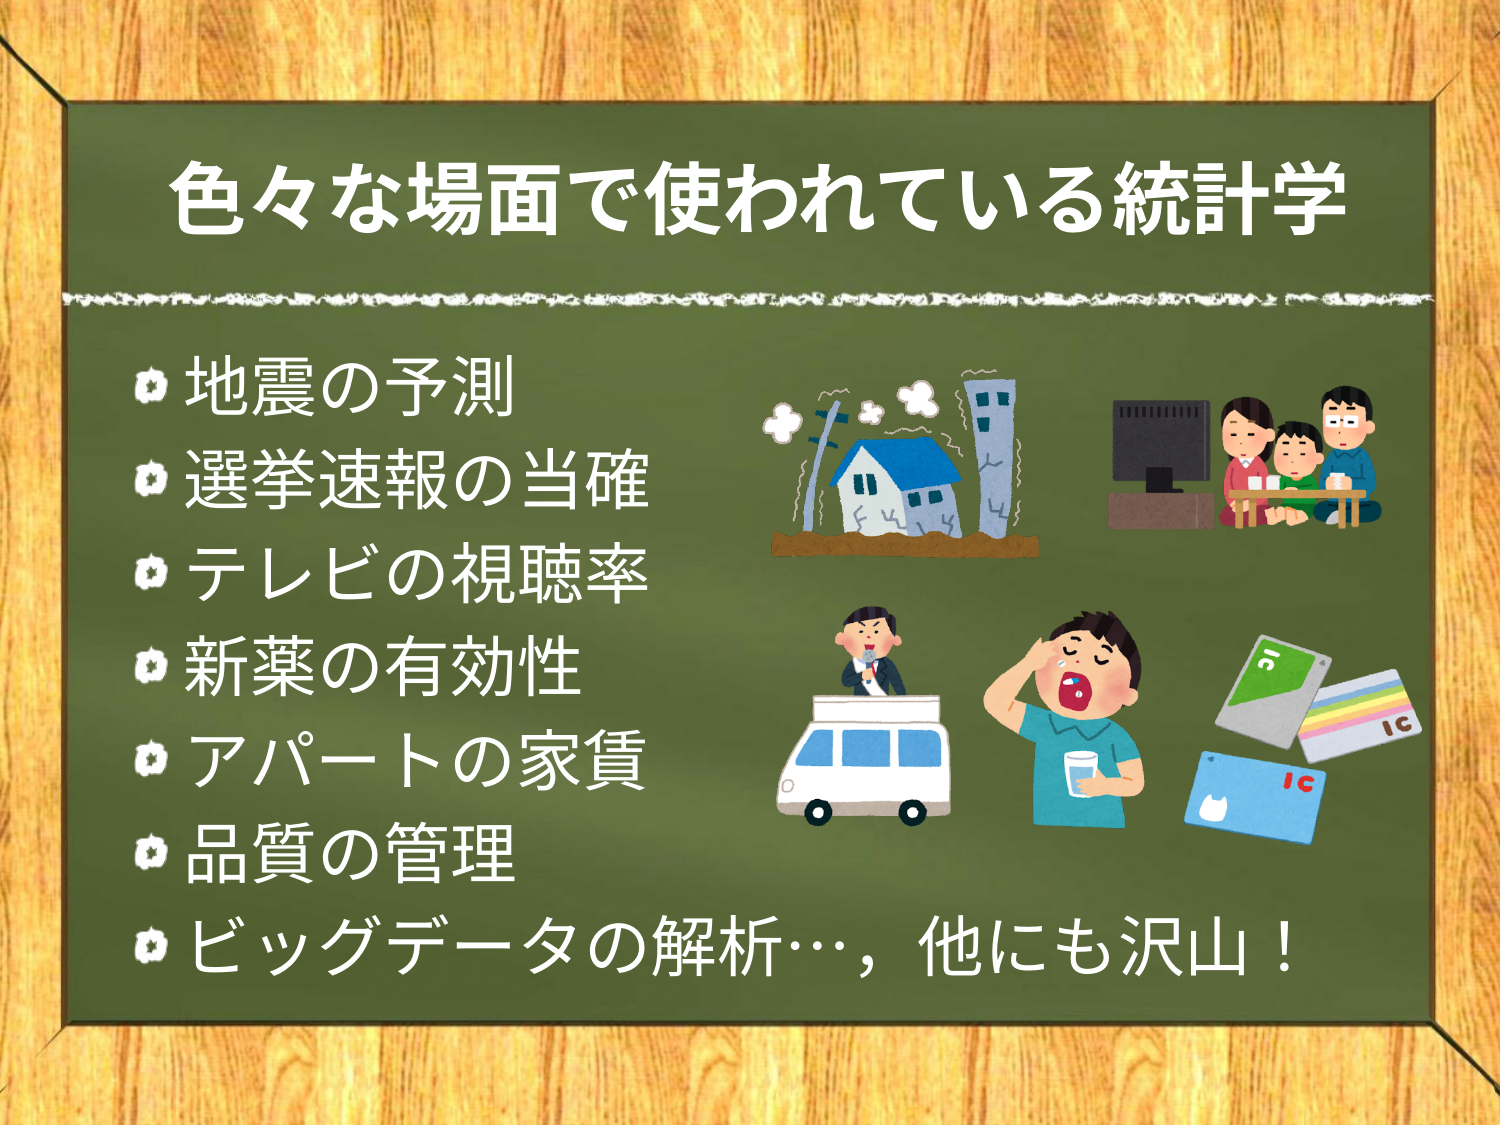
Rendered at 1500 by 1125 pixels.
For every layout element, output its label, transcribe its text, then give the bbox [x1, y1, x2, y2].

list 地震の予測 選挙速報の当確 テレビの視聴率 新薬の有効性 アパートの家賃 品質の管理 ビッグデータの解析…，他にも沢山！ [112, 337, 1388, 1013]
picture [0, 0, 1500, 1125]
title 色々な場面で使われている統計学 [151, 103, 1366, 292]
